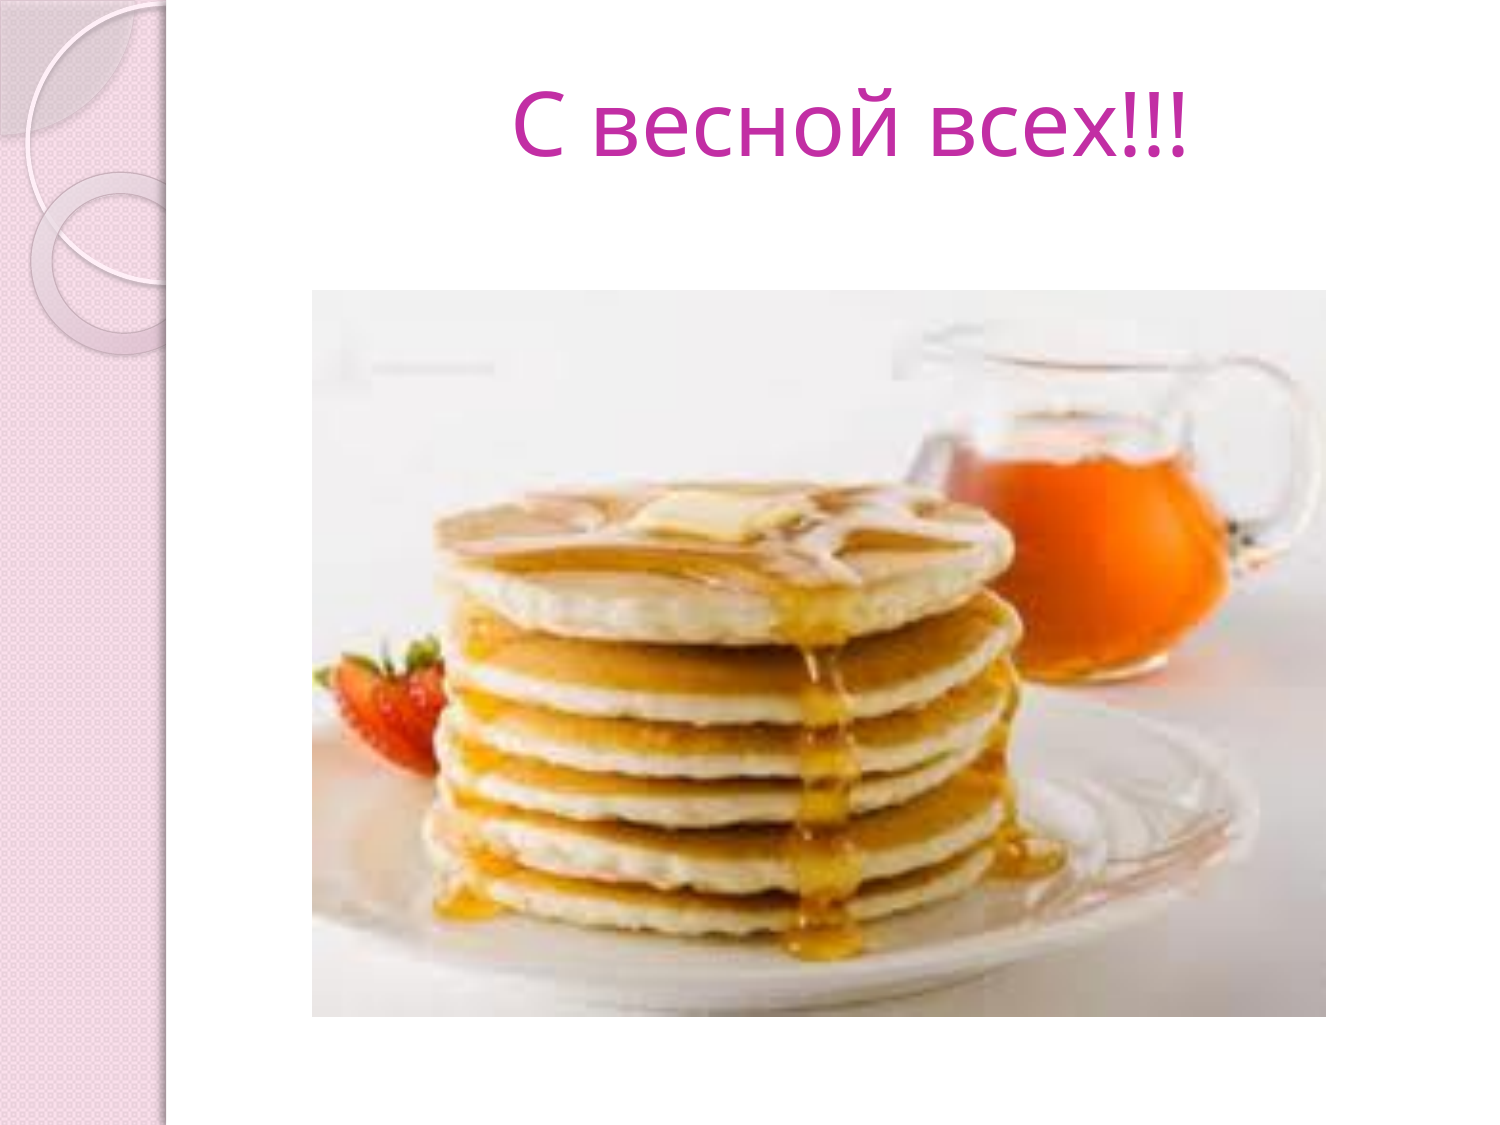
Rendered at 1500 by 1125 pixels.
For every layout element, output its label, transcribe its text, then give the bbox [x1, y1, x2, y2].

title С весной всех!!! [235, 45, 1466, 197]
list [312, 290, 1326, 1017]
